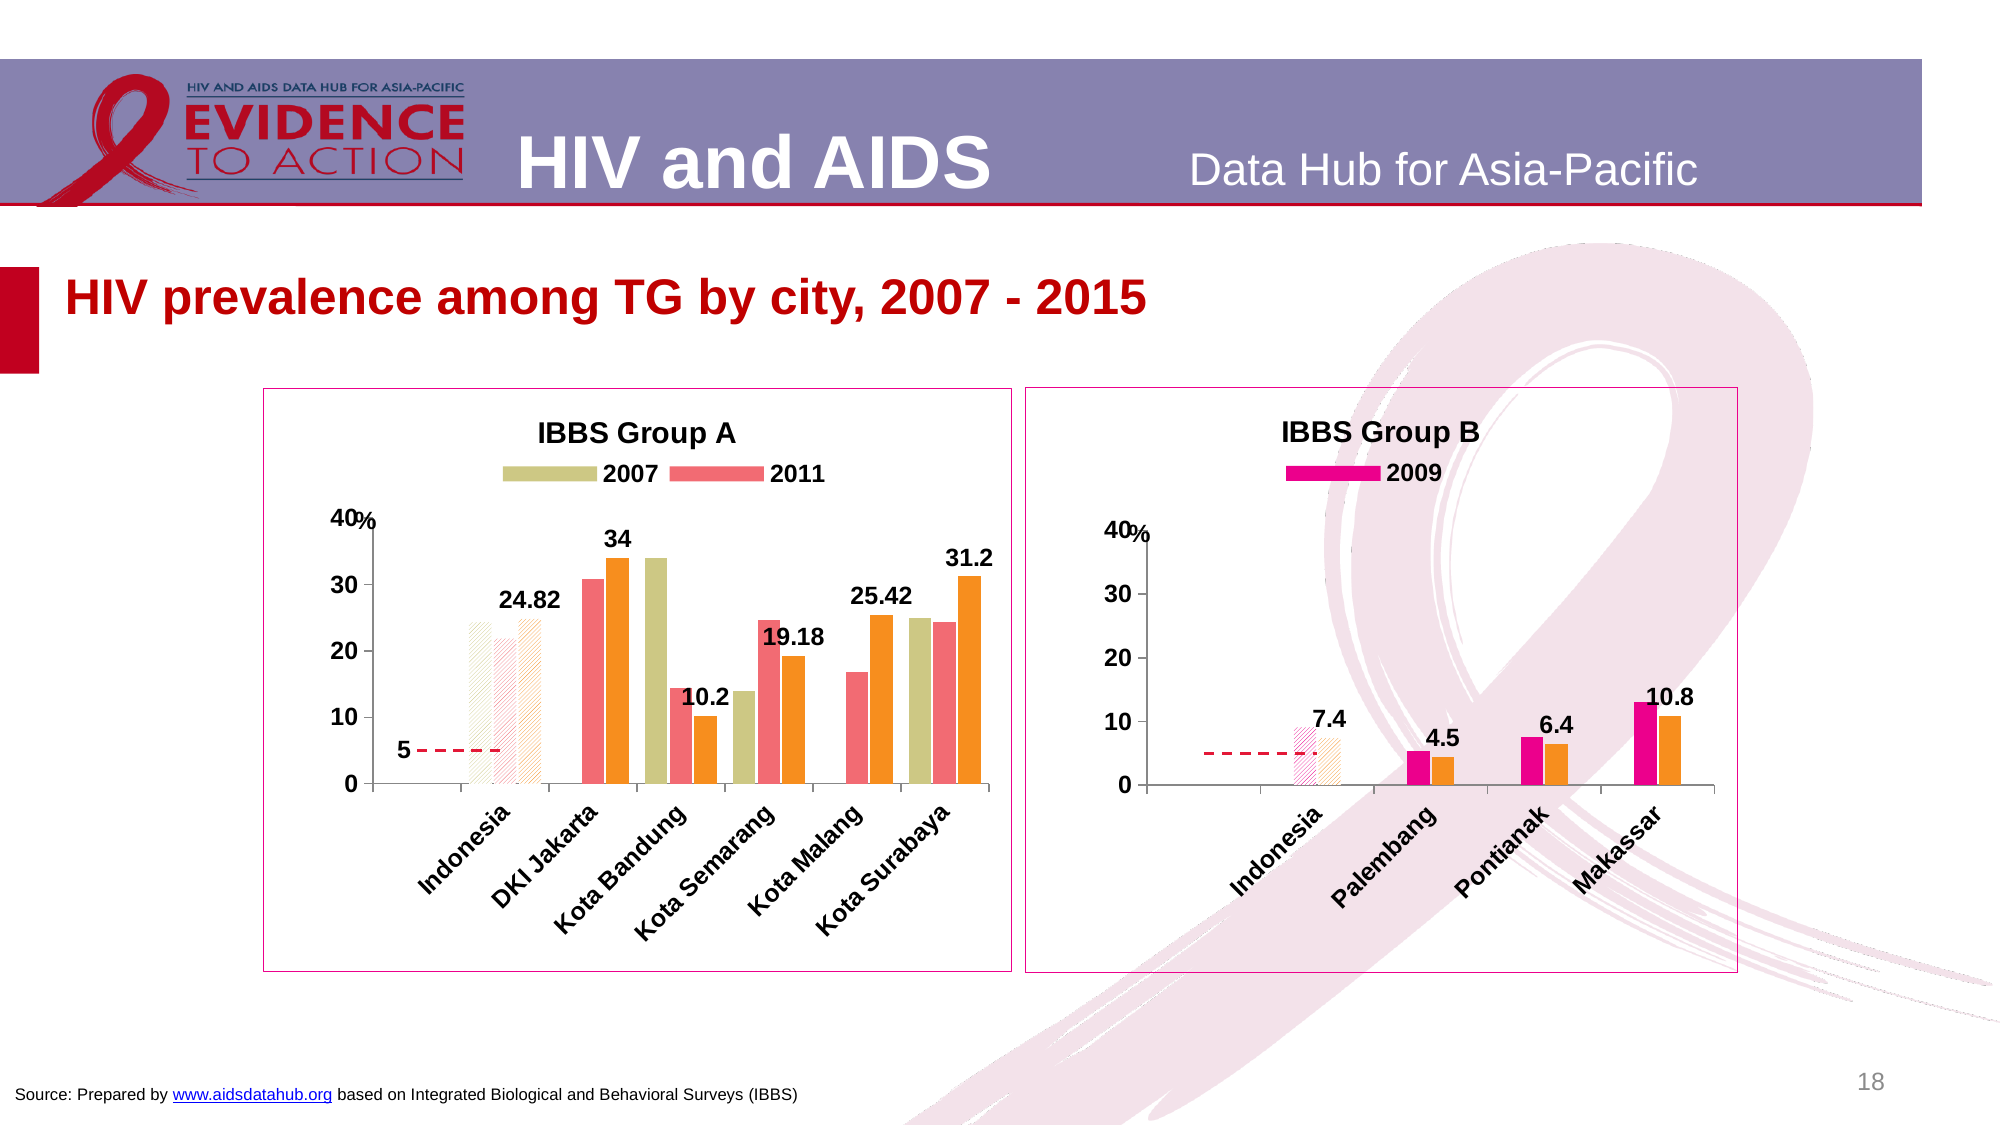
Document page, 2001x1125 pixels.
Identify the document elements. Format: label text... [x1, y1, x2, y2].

picture [706, 181, 2000, 1125]
slide_number 18 [1781, 1042, 1900, 1103]
text_box Source: Prepared by www.aidsdatahub.org based on Integrated Biological and Behavioral Surveys (IBBS) [0, 1062, 1363, 1125]
title HIV prevalence among TG by city, 2007 - 2015 [50, 257, 1429, 340]
chart [262, 387, 1013, 973]
chart [1024, 387, 1738, 973]
picture [11, 74, 469, 207]
